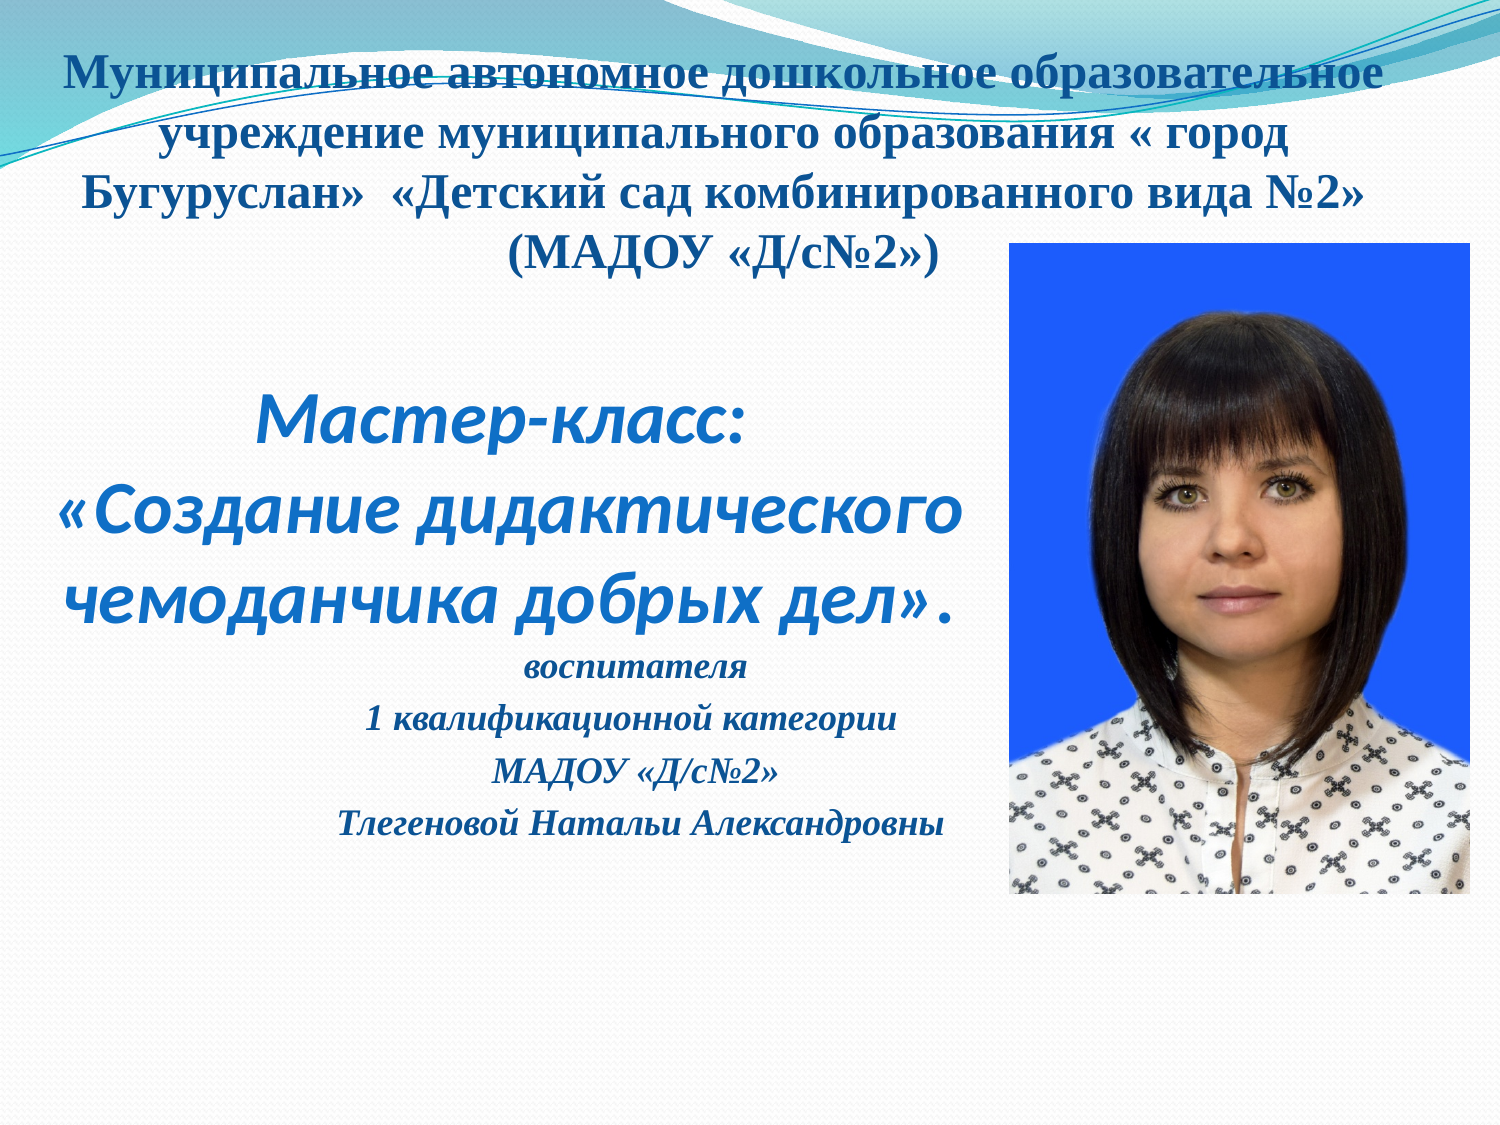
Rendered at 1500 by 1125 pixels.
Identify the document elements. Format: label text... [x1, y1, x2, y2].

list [1009, 243, 1470, 894]
title Мастер-класс: «Создание дидактического чемоданчика добрых дел». [0, 550, 1002, 739]
text_box воспитателя 1 квалификационной категории МАДОУ «Д/с№2» Тлегеновой Натальи Александровны [265, 633, 1002, 851]
text_box Муниципальное автономное дошкольное образовательное учреждение муниципального образования « город Бугуруслан» «Детский сад комбинированного вида №2» (МАДОУ «Д/с№2») [0, 30, 1447, 138]
